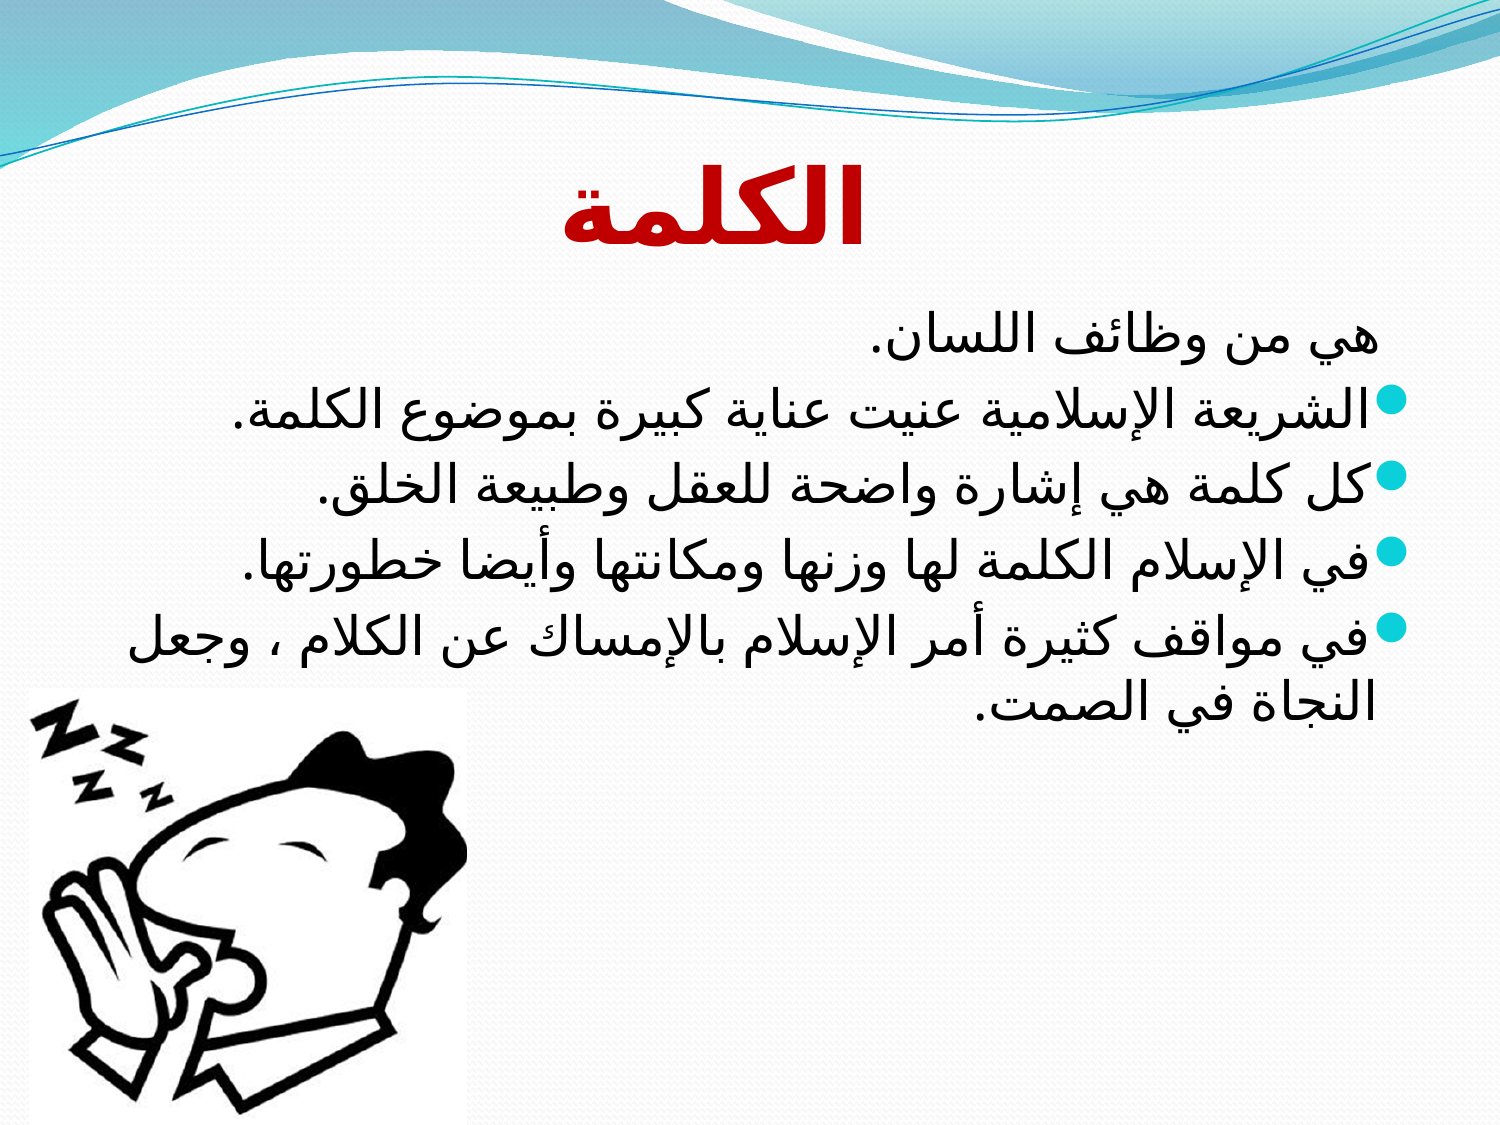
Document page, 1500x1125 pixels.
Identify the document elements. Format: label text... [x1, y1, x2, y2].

list هي من وظائف اللسان. الشريعة الإسلامية عنيت عناية كبيرة بموضوع الكلمة. كل كلمة هي إشارة واضحة للعقل وطبيعة الخلق. في الإسلام الكلمة لها وزنها ومكانتها وأيضا خطورتها. في مواقف كثيرة أمر الإسلام بالإمساك عن الكلام ، وجعل النجاة في الصمت. [88, 290, 1439, 976]
picture [29, 688, 467, 1125]
title الكلمة [53, 78, 1404, 266]
